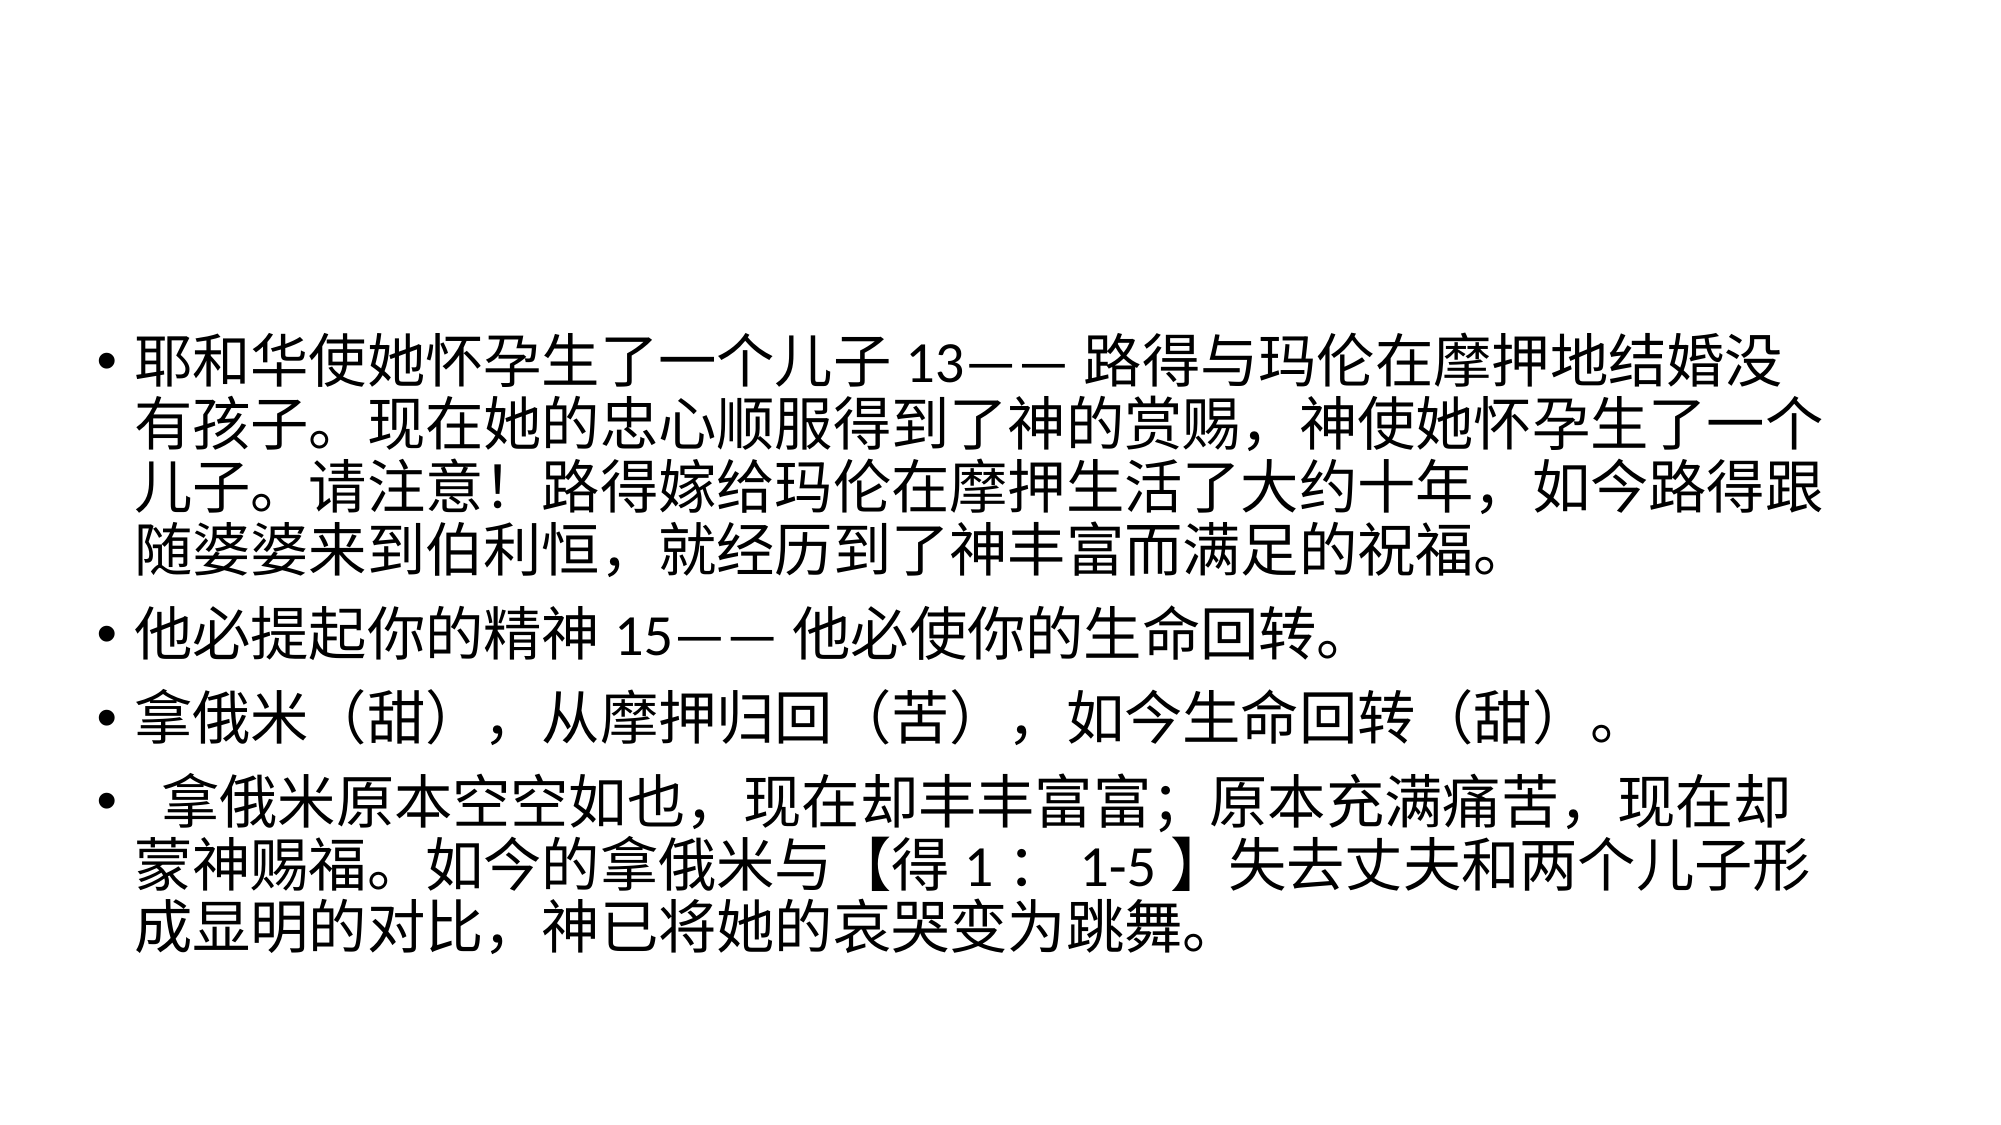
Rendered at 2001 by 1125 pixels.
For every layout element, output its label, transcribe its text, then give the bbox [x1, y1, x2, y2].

list 耶和华使她怀孕生了一个儿子13——路得与玛伦在摩押地结婚没有孩子。现在她的忠心顺服得到了神的赏赐，神使她怀孕生了一个儿子。请注意！路得嫁给玛伦在摩押生活了大约十年，如今路得跟随婆婆来到伯利恒，就经历到了神丰富而满足的祝福。 他必提起你的精神15——他必使你的生命回转。 拿俄米（甜），从摩押归回（苦），如今生命回转（甜）。 拿俄米原本空空如也，现在却丰丰富富；原本充满痛苦，现在却蒙神赐福。如今的拿俄米与【得1：1-5】失去丈夫和两个儿子形成显明的对比，神已将她的哀哭变为跳舞。 [81, 324, 1845, 1014]
